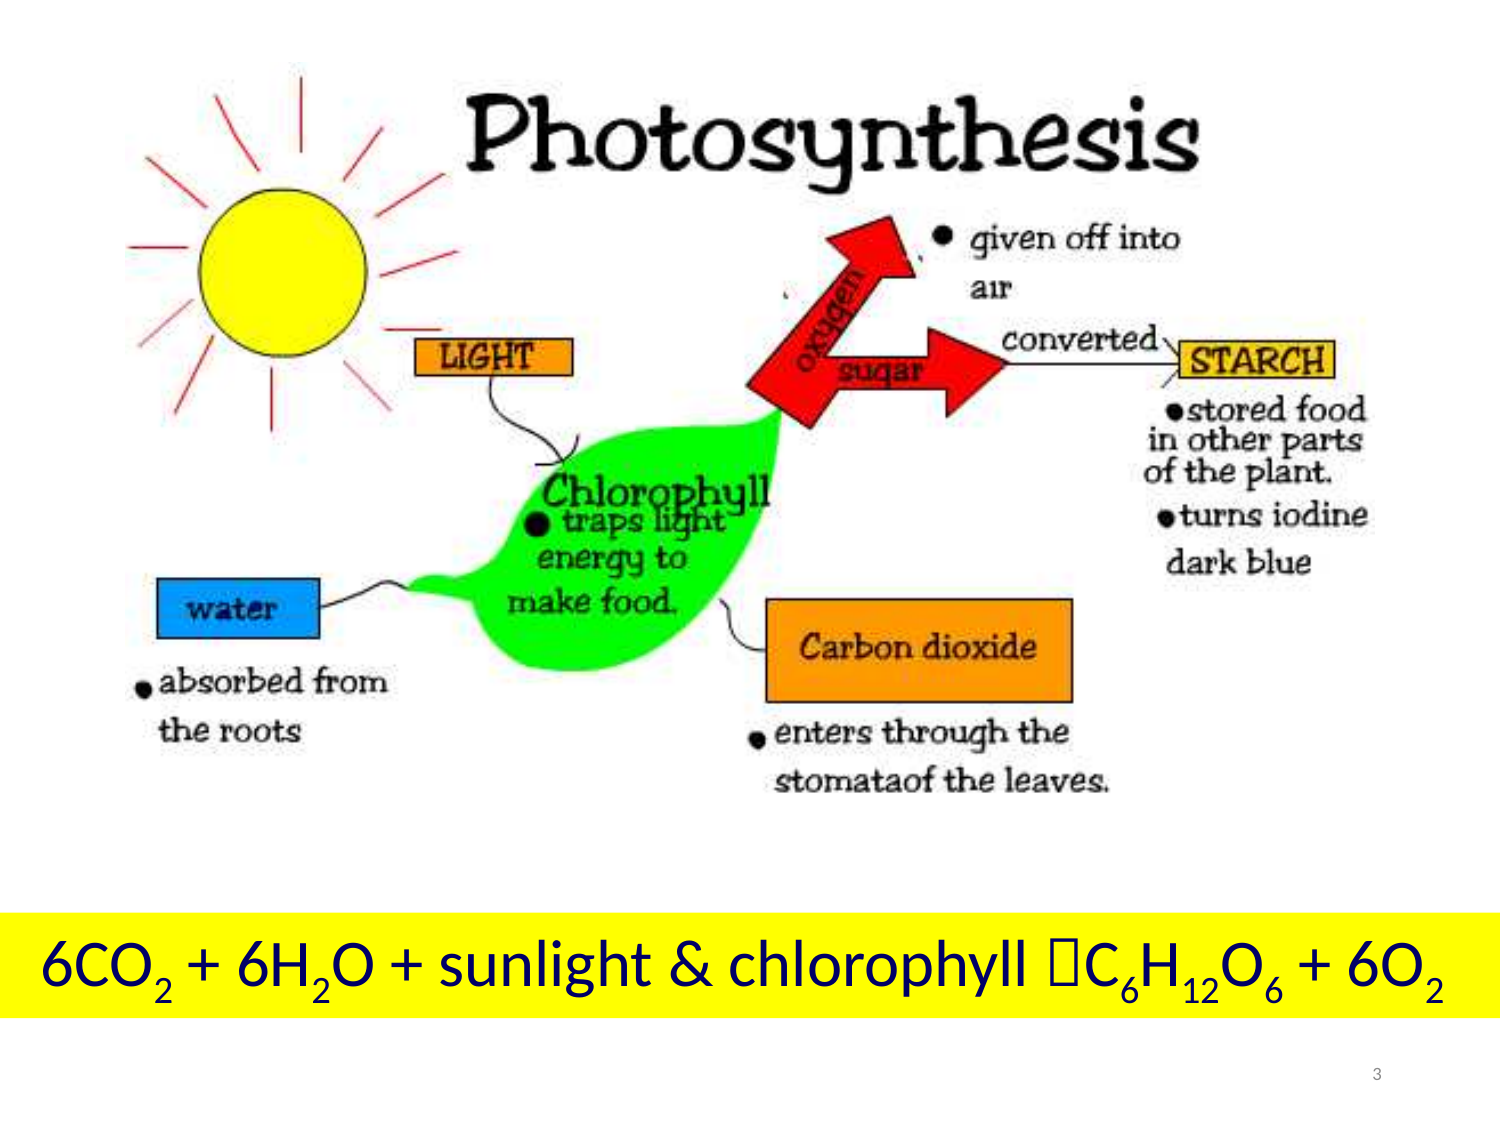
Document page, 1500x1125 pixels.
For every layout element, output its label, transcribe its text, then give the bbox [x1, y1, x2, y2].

picture [124, 62, 1376, 809]
slide_number 3 [1059, 1042, 1397, 1103]
text_box 6CO2 + 6H2O + sunlight & chlorophyll C6H12O6 + 6O2 [0, 912, 1500, 1019]
